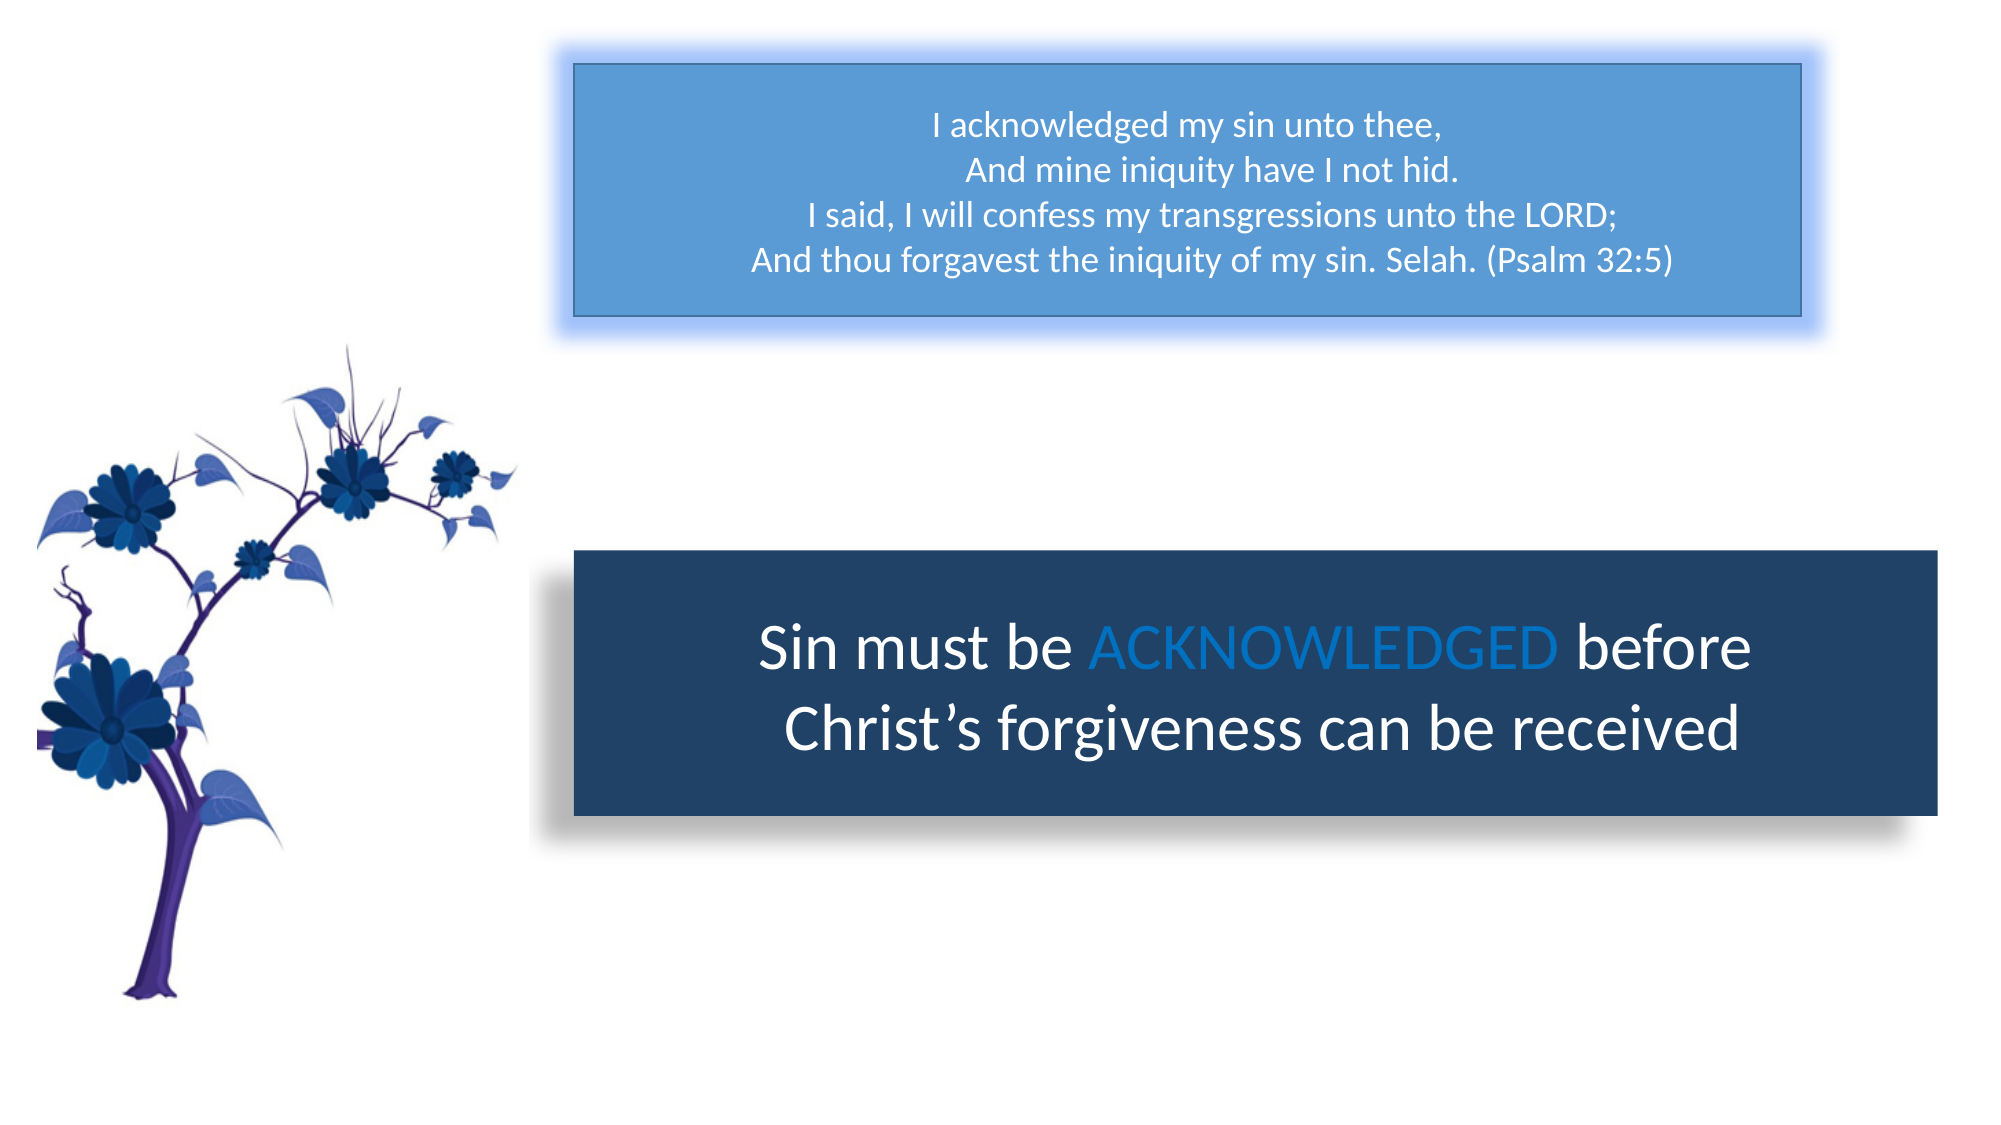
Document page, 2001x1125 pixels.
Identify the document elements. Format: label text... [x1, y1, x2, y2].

text_box I acknowledged my sin unto thee, And mine iniquity have I not hid. I said, I will confess my transgressions unto the LORD; And thou forgavest the iniquity of my sin. Selah. (Psalm 32:5) [573, 63, 1802, 317]
text_box Sin must be ACKNOWLEDGED before Christ’s forgiveness can be received [573, 549, 1939, 817]
picture [37, 292, 529, 1049]
